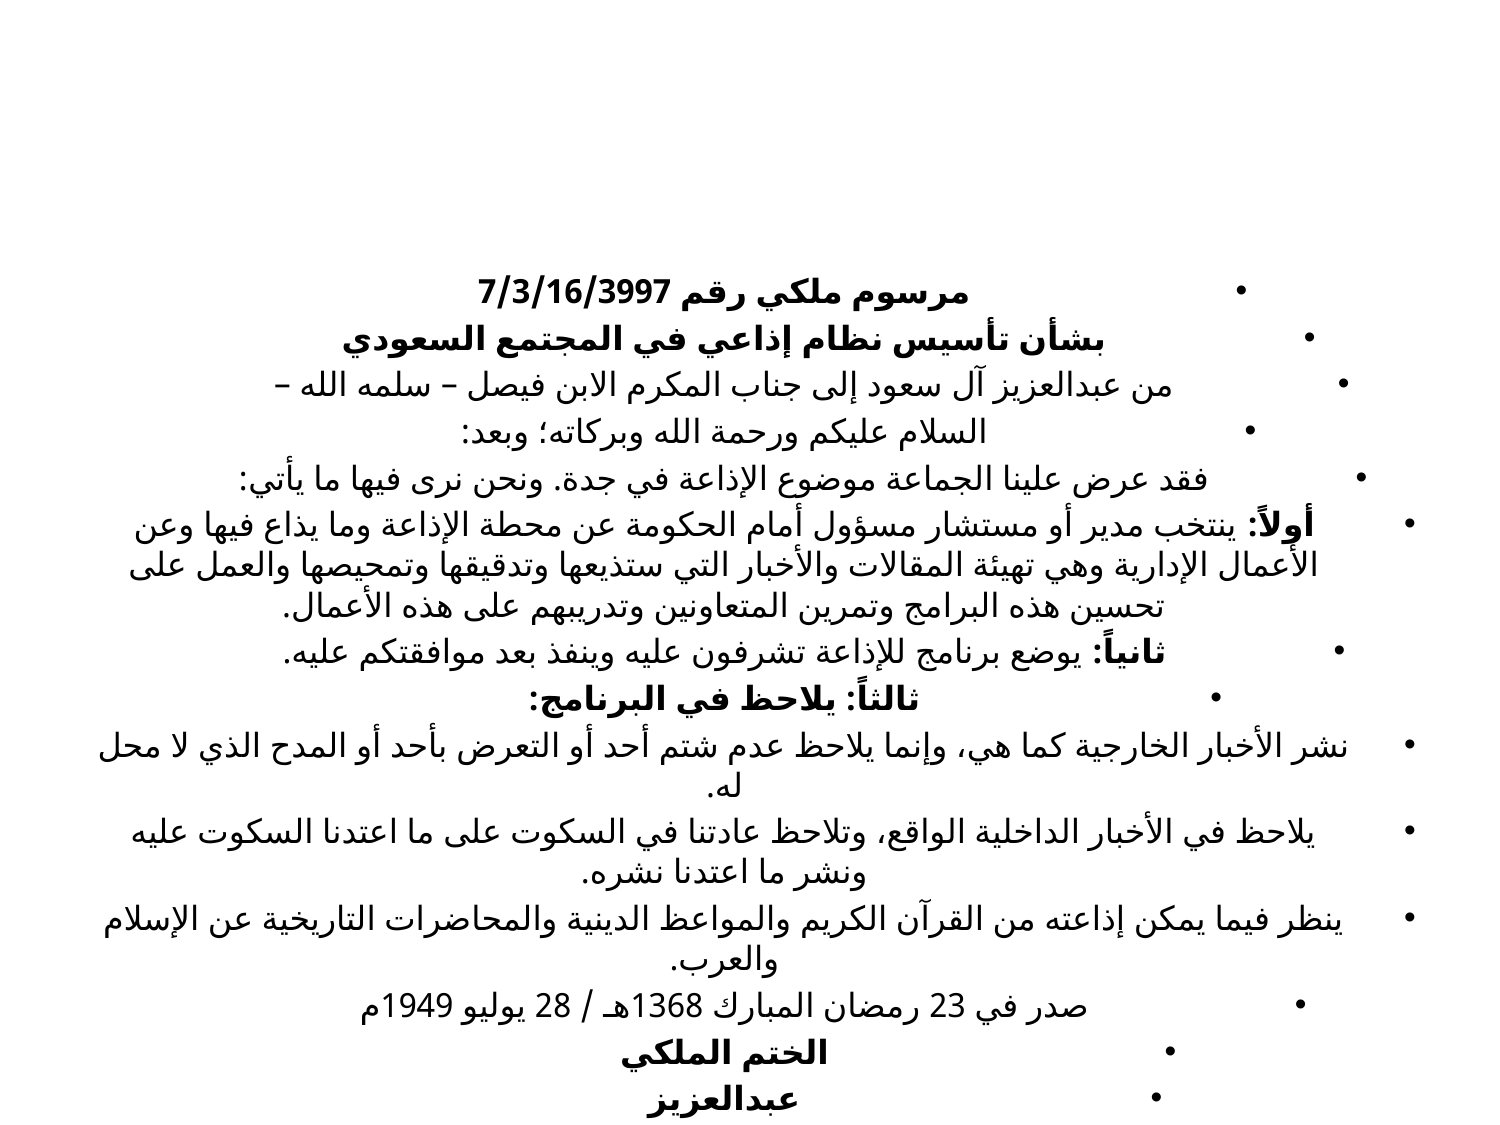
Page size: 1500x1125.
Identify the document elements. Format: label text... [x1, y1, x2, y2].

list مرسوم ملكي رقم 7/3/16/3997 بشأن تأسيس نظام إذاعي في المجتمع السعودي من عبدالعزيز آل سعود إلى جناب المكرم الابن فيصل – سلمه الله – السلام عليكم ورحمة الله وبركاته؛ وبعد: فقد عرض علينا الجماعة موضوع الإذاعة في جدة. ونحن نرى فيها ما يأتي: أولاً: ينتخب مدير أو مستشار مسؤول أمام الحكومة عن محطة الإذاعة وما يذاع فيها وعن الأعمال الإدارية وهي تهيئة المقالات والأخبار التي ستذيعها وتدقيقها وتمحيصها والعمل على تحسين هذه البرامج وتمرين المتعاونين وتدريبهم على هذه الأعمال. ثانياً: يوضع برنامج للإذاعة تشرفون عليه وينفذ بعد موافقتكم عليه. ثالثاً: يلاحظ في البرنامج: نشر الأخبار الخارجية كما هي، وإنما يلاحظ عدم شتم أحد أو التعرض بأحد أو المدح الذي لا محل له. يلاحظ في الأخبار الداخلية الواقع، وتلاحظ عادتنا في السكوت على ما اعتدنا السكوت عليه ونشر ما اعتدنا نشره. ينظر فيما يمكن إذاعته من القرآن الكريم والمواعظ الدينية والمحاضرات التاريخية عن الإسلام والعرب. صدر في 23 رمضان المبارك 1368هـ / 28 يوليو 1949م الختم الملكي عبدالعزيز [75, 262, 1425, 1125]
